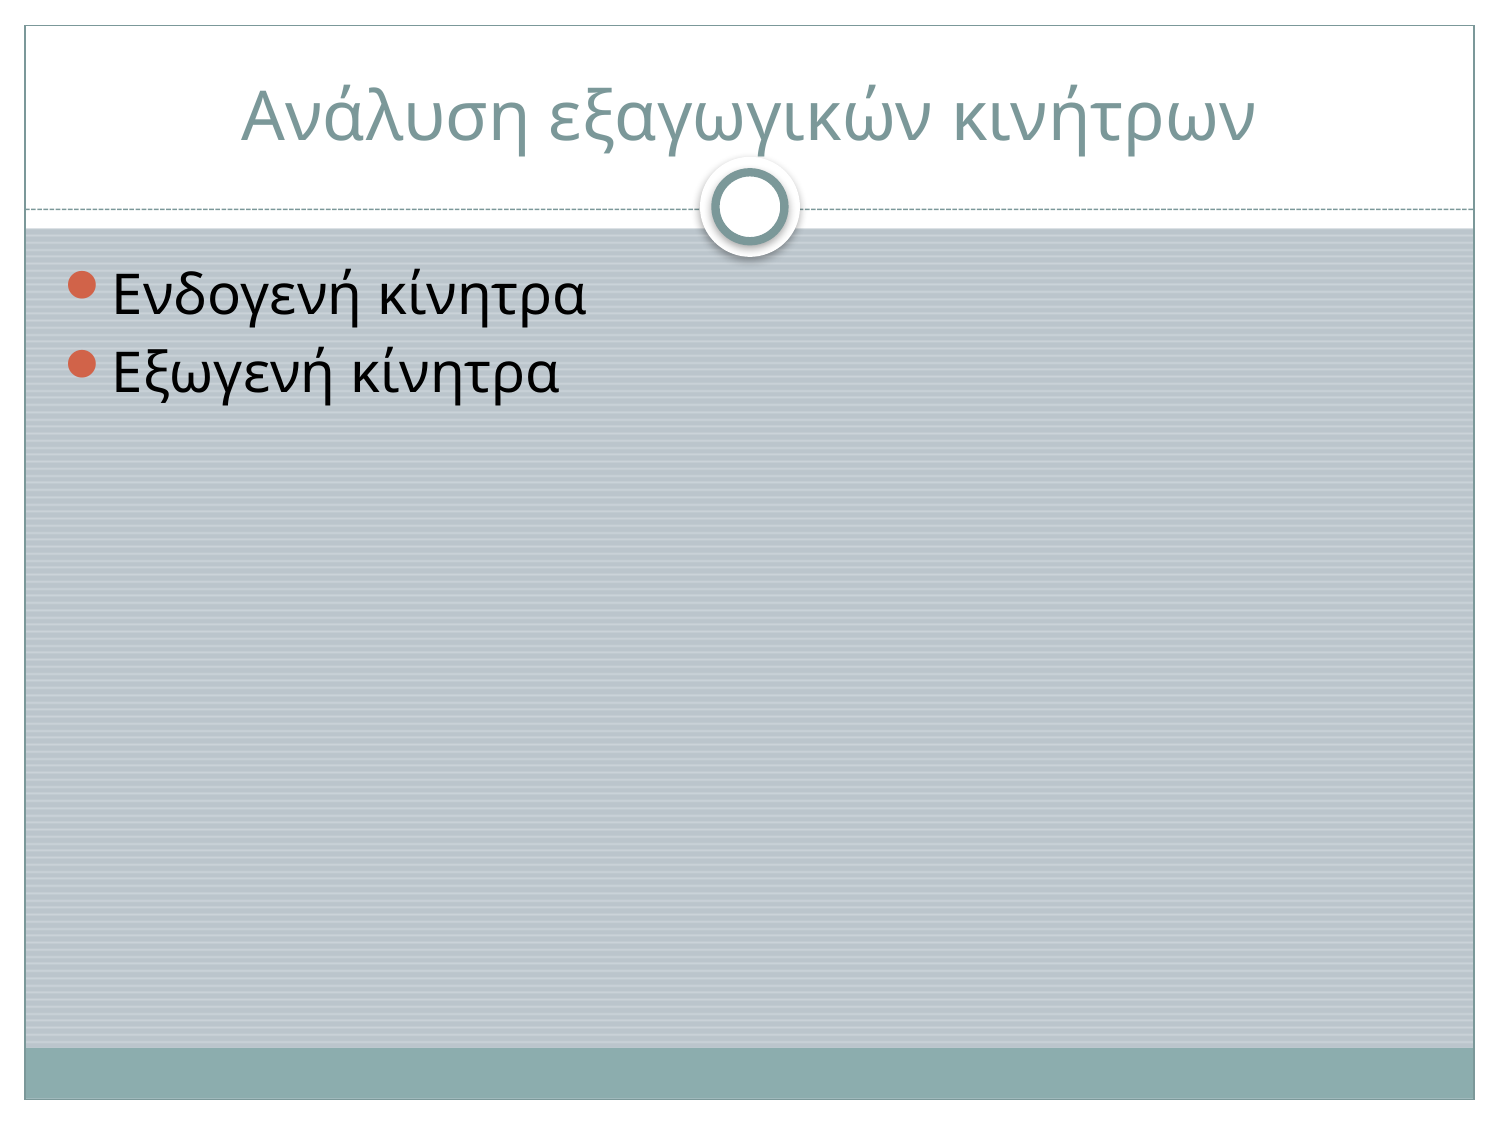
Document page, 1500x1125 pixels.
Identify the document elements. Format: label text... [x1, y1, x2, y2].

title Ανάλυση εξαγωγικών κινήτρων [49, 37, 1450, 162]
list Ενδογενή κίνητρα Εξωγενή κίνητρα [49, 250, 1445, 1001]
